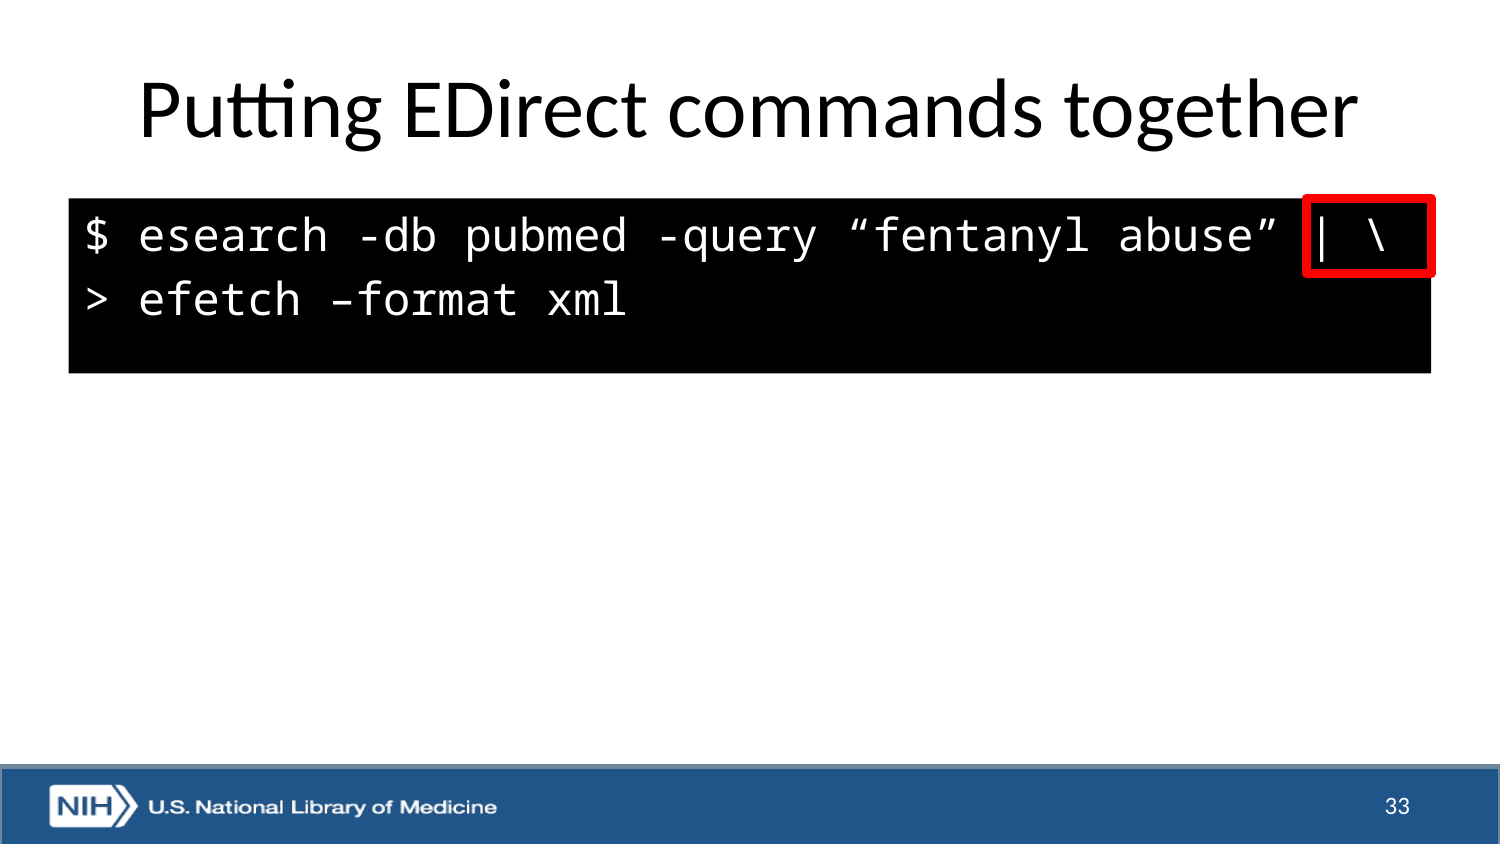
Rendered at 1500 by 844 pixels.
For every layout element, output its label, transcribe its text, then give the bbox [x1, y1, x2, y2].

list $ esearch -db pubmed -query “fentanyl abuse” | \ > efetch –format xml [68, 198, 1432, 374]
slide_number 33 [1074, 782, 1425, 827]
title Putting EDirect commands together [75, 33, 1425, 175]
text_box [1304, 196, 1433, 275]
picture [12, 766, 504, 844]
